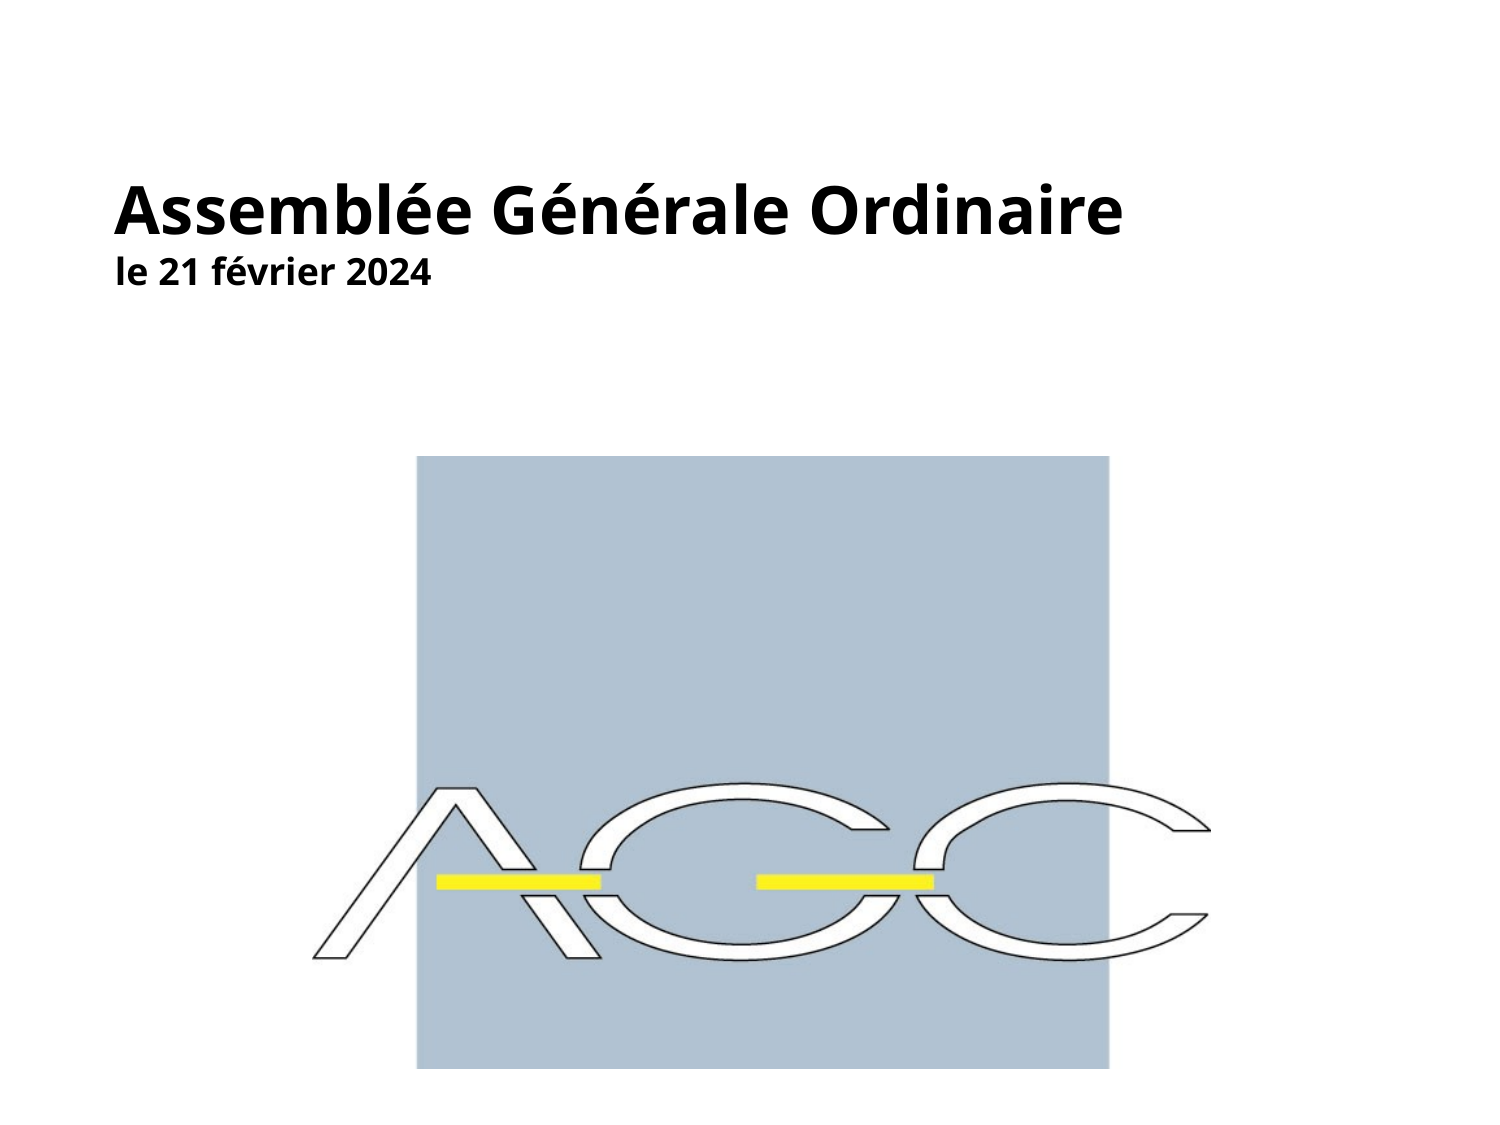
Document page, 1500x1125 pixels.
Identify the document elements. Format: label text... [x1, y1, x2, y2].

text_box Assemblée Générale Ordinaire le 21 février 2024 [100, 160, 1176, 301]
picture [312, 456, 1211, 1069]
